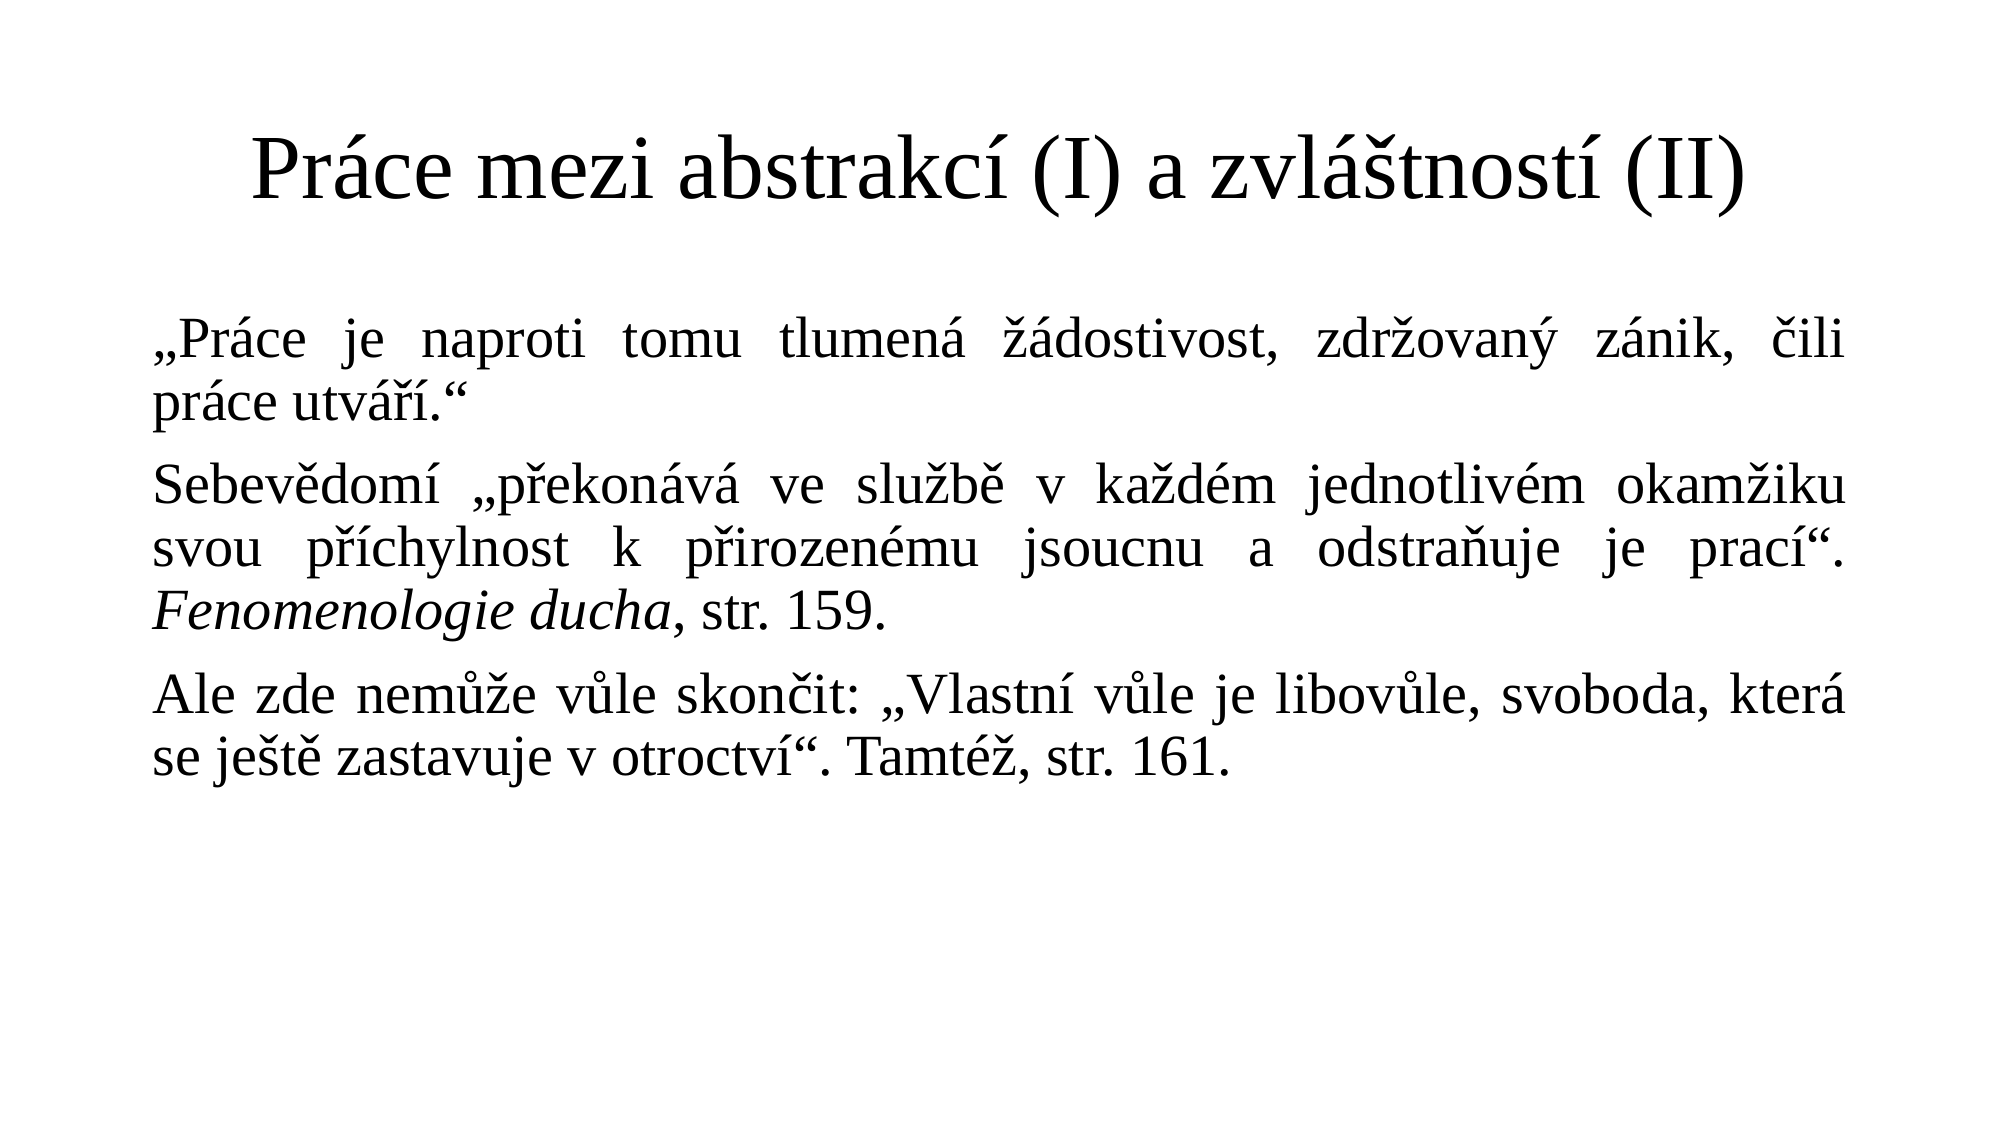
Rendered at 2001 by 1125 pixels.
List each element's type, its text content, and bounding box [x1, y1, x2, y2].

title Práce mezi abstrakcí (I) a zvláštností (II) [137, 59, 1863, 278]
list „Práce je naproti tomu tlumená žádostivost, zdržovaný zánik, čili práce utváří.“ Sebevědomí „překonává ve službě v každém jednotlivém okamžiku svou příchylnost k přirozenému jsoucnu a odstraňuje je prací“. Fenomenologie ducha, str. 159. Ale zde nemůže vůle skončit: „Vlastní vůle je libovůle, svoboda, která se ještě zastavuje v otroctví“. Tamtéž, str. 161. [137, 299, 1863, 1014]
